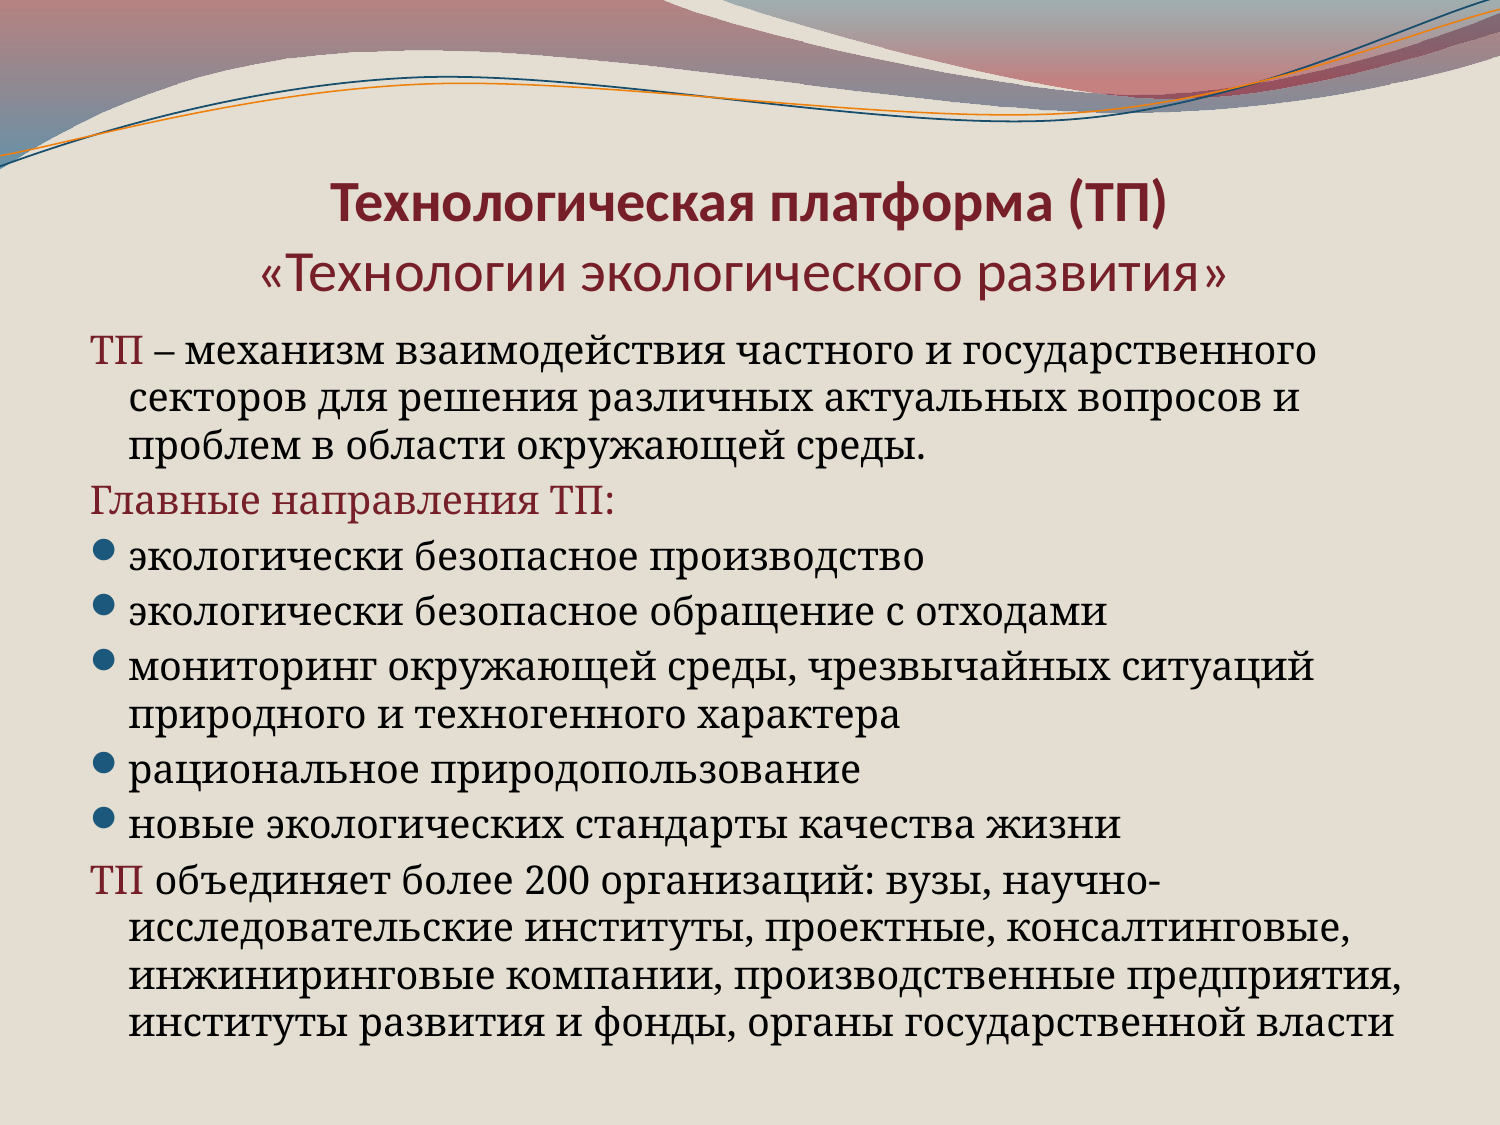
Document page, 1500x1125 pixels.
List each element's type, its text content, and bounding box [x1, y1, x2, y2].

title Технологическая платформа (ТП) «Технологии экологического развития» [75, 115, 1425, 303]
list ТП – механизм взаимодействия частного и государственного секторов для решения различных актуальных вопросов и проблем в области окружающей среды. Главные направления ТП: экологически безопасное производство экологически безопасное обращение с отходами мониторинг окружающей среды, чрезвычайных ситуаций природного и техногенного характера рациональное природопользование новые экологических стандарты качества жизни ТП объединяет более 200 организаций: вузы, научно-исследовательские институты, проектные, консалтинговые, инжиниринговые компании, производственные предприятия, институты развития и фонды, органы государственной власти [75, 317, 1425, 1100]
